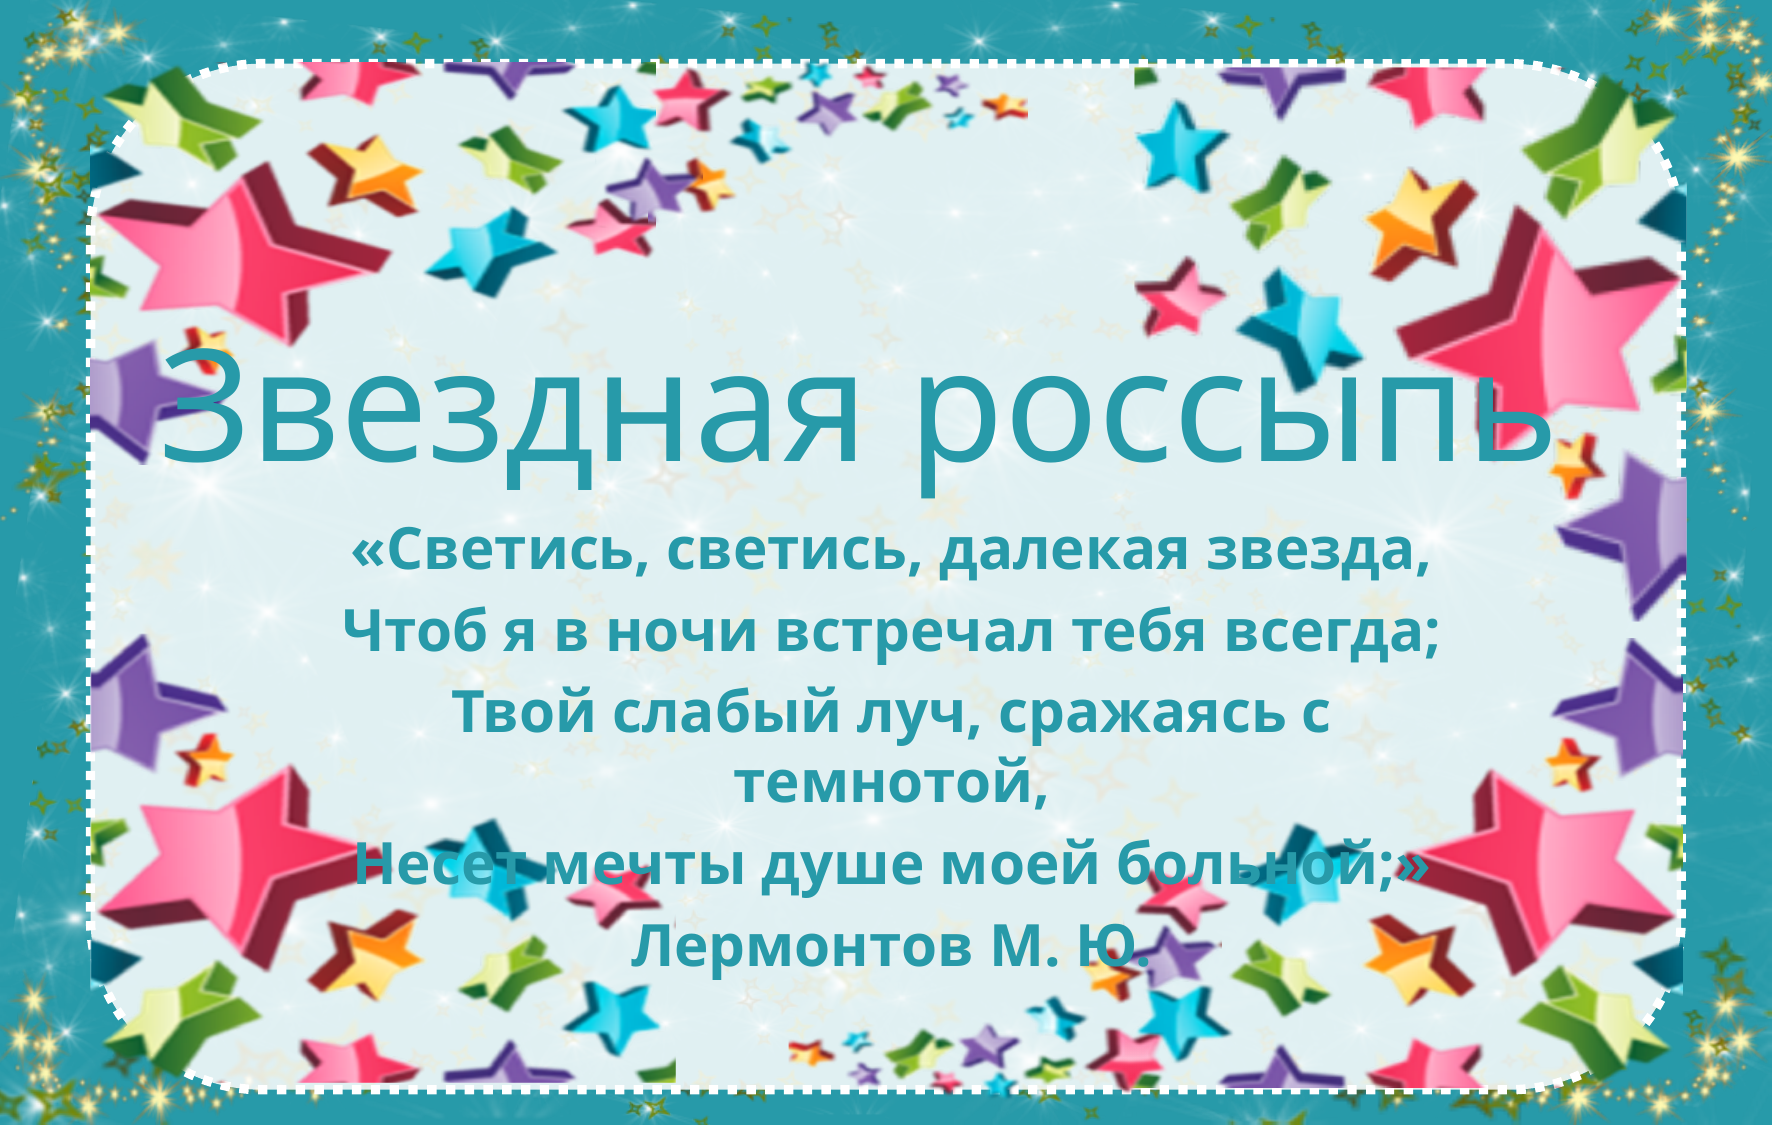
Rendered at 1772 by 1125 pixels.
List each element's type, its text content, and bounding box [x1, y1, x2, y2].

picture [91, 635, 675, 1082]
title Звездная россыпь [106, 278, 1613, 521]
picture [1135, 68, 1686, 621]
picture [0, 0, 1772, 1125]
subtitle «Светись, светись, далекая звезда, Чтоб я в ночи встречал тебя всегда; Твой слабый луч, сражаясь с темнотой, Несет мечты душе моей больной;» Лермонтов М. Ю. [271, 503, 1512, 634]
